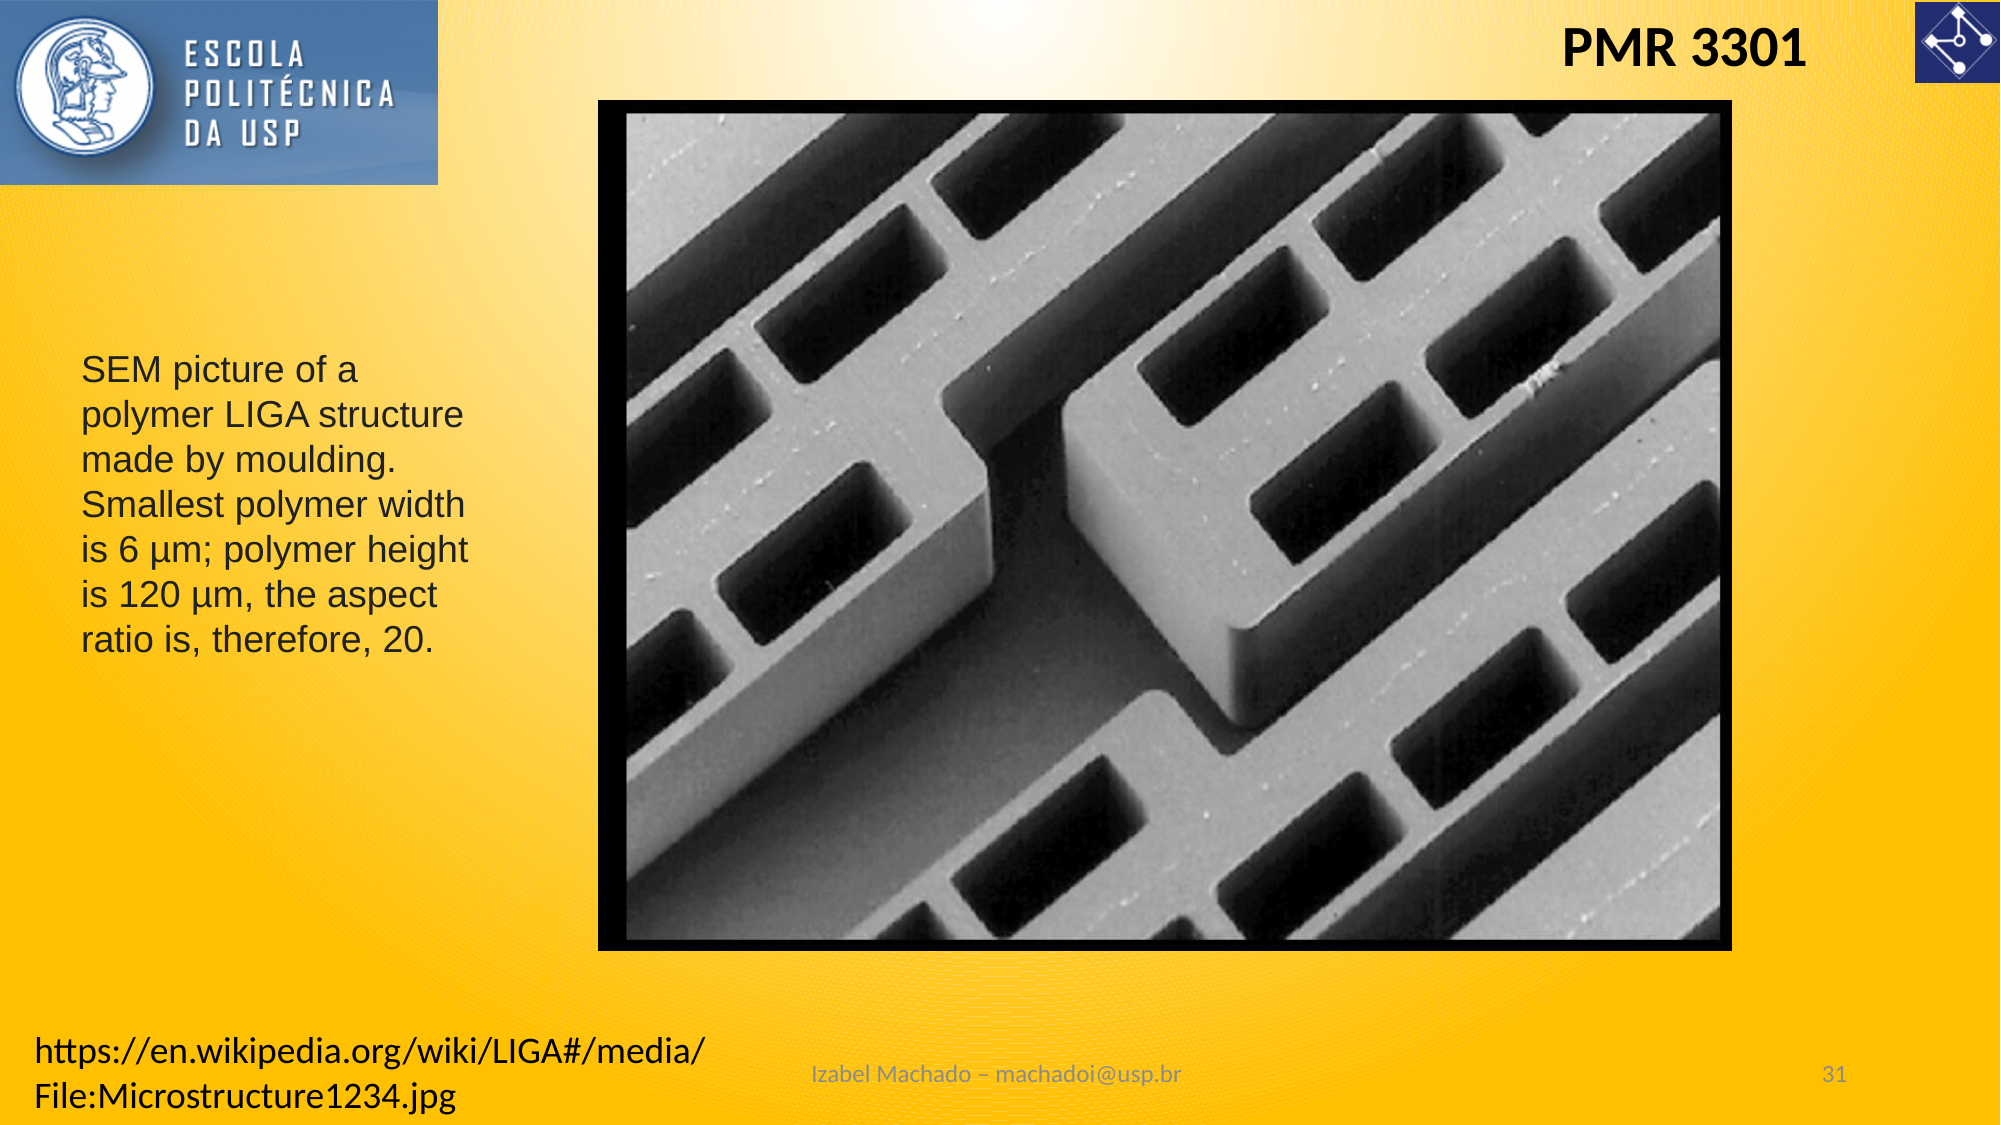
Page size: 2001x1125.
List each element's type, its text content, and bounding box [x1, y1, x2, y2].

text_box SEM picture of a polymer LIGA structure made by moulding. Smallest polymer width is 6 µm; polymer height is 120 µm, the aspect ratio is, therefore, 20. [66, 337, 505, 668]
slide_number 31 [1412, 1042, 1863, 1103]
picture [598, 100, 1732, 951]
footer Izabel Machado – machadoi@usp.br [740, 1042, 1338, 1103]
picture [0, 0, 438, 185]
picture [1915, 2, 2000, 83]
text_box https://en.wikipedia.org/wiki/LIGA#/media/File:Microstructure1234.jpg [19, 1018, 740, 1124]
